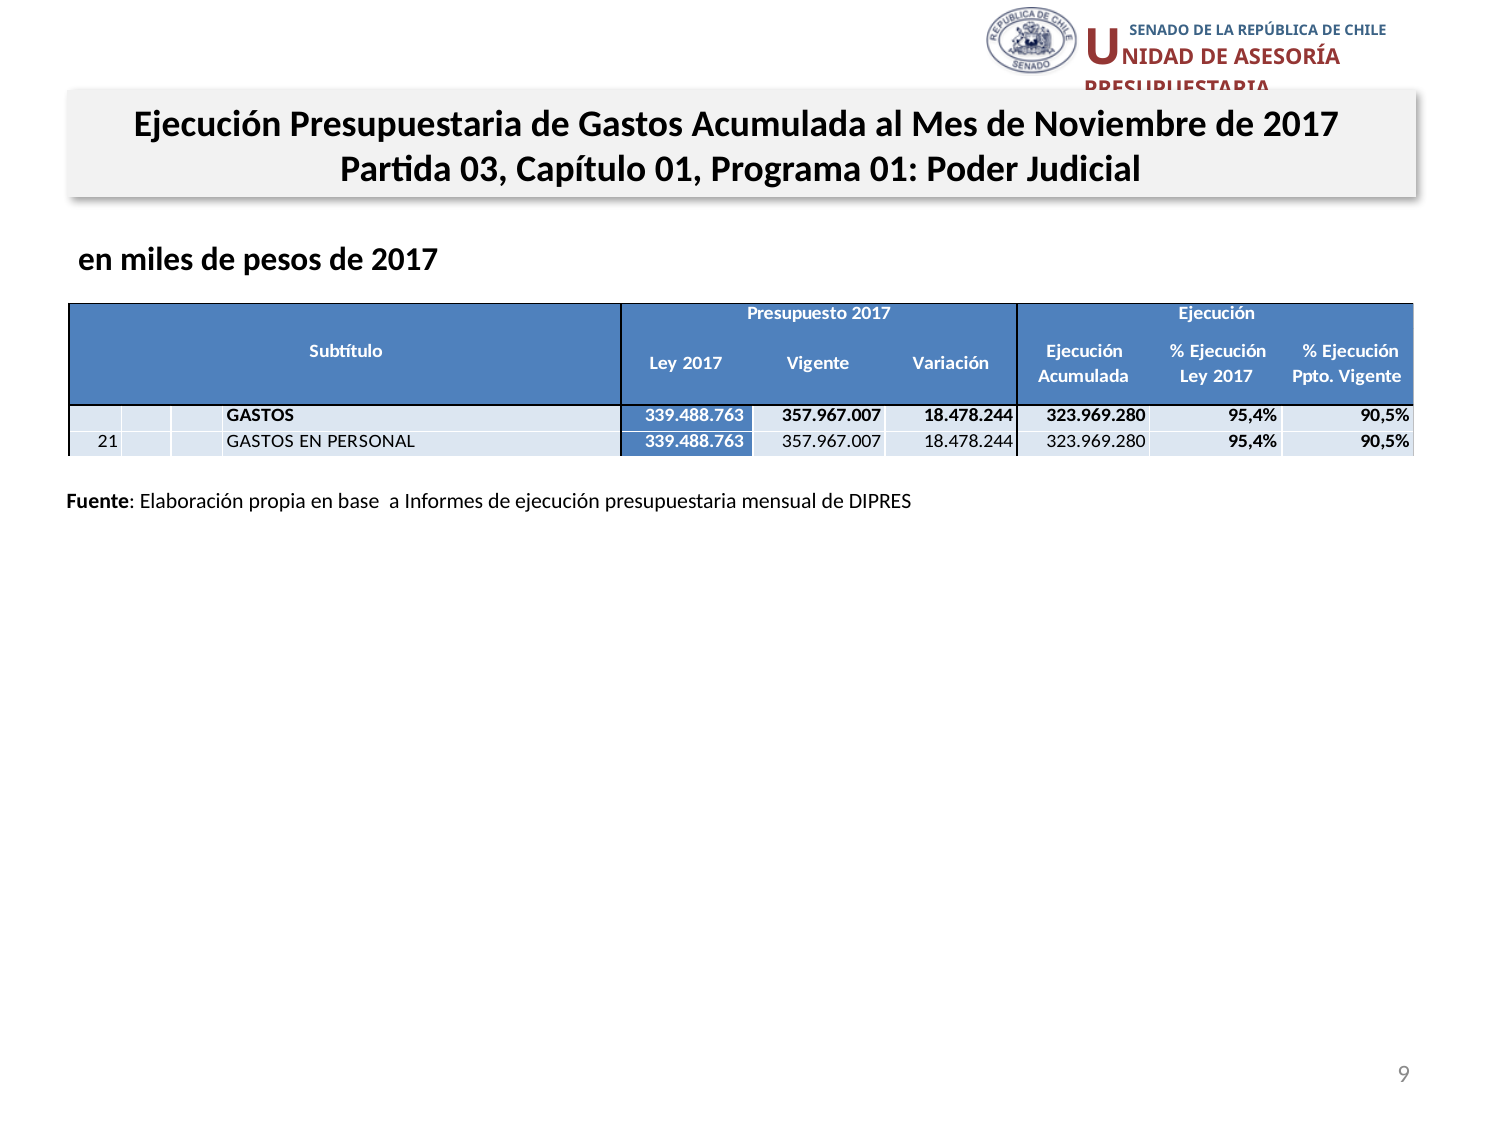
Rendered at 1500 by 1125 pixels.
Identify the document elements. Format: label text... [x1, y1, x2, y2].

text_box en miles de pesos de 2017 [63, 229, 1414, 305]
footer Fuente: Elaboración propia en base a Informes de ejecución presupuestaria mensual de DIPRES [51, 478, 1431, 539]
picture [986, 7, 1079, 76]
text_box Ejecución Presupuestaria de Gastos Acumulada al Mes de Noviembre de 2017 Partida 03, Capítulo 01, Programa 01: Poder Judicial [67, 90, 1415, 197]
slide_number 9 [1074, 1042, 1425, 1103]
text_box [67, 302, 1416, 458]
